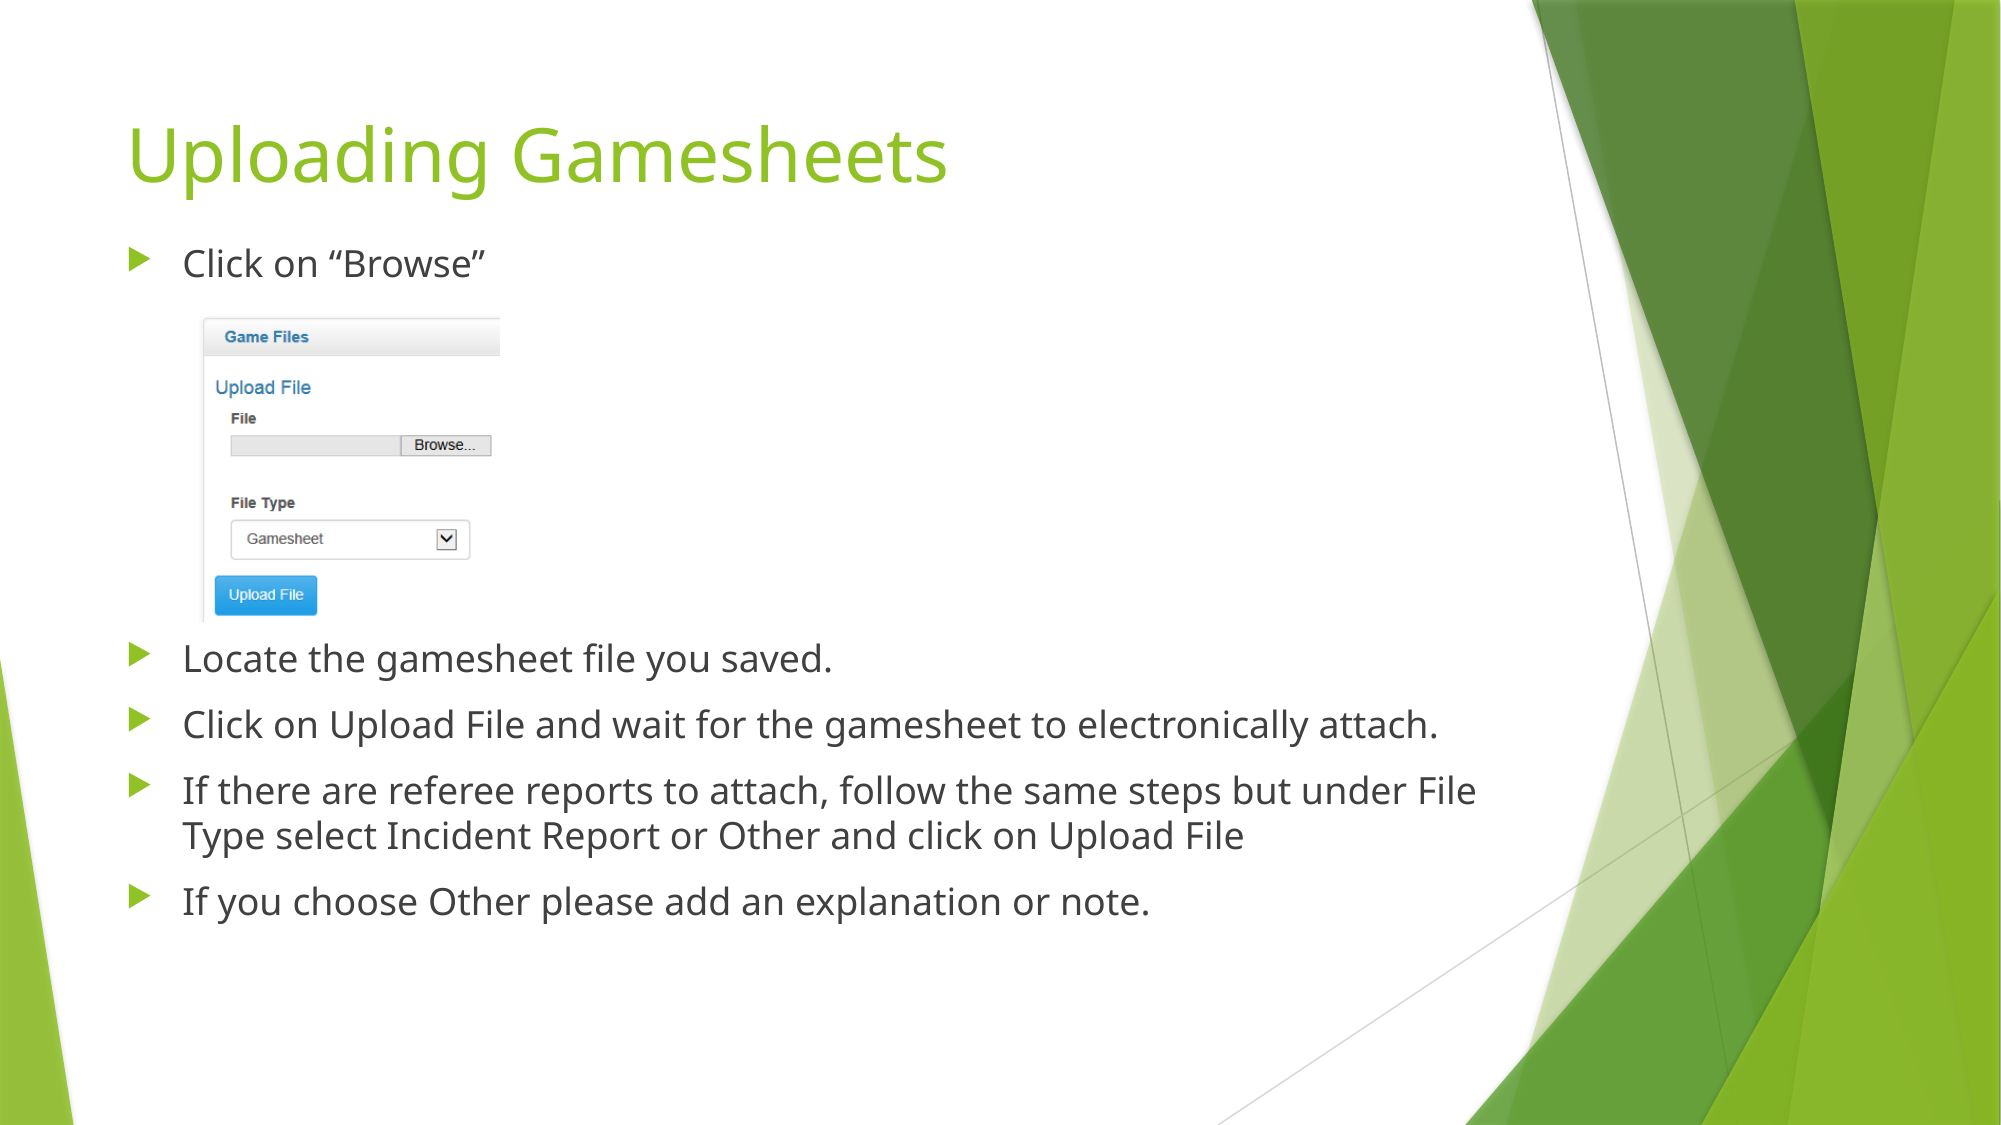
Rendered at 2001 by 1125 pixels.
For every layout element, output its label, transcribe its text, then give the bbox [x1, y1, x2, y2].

picture [199, 316, 501, 623]
title Uploading Gamesheets [111, 99, 1522, 217]
list Click on “Browse” Locate the gamesheet file you saved. Click on Upload File and wait for the gamesheet to electronically attach. If there are referee reports to attach, follow the same steps but under File Type select Incident Report or Other and click on Upload File If you choose Other please add an explanation or note. [111, 232, 1522, 1010]
